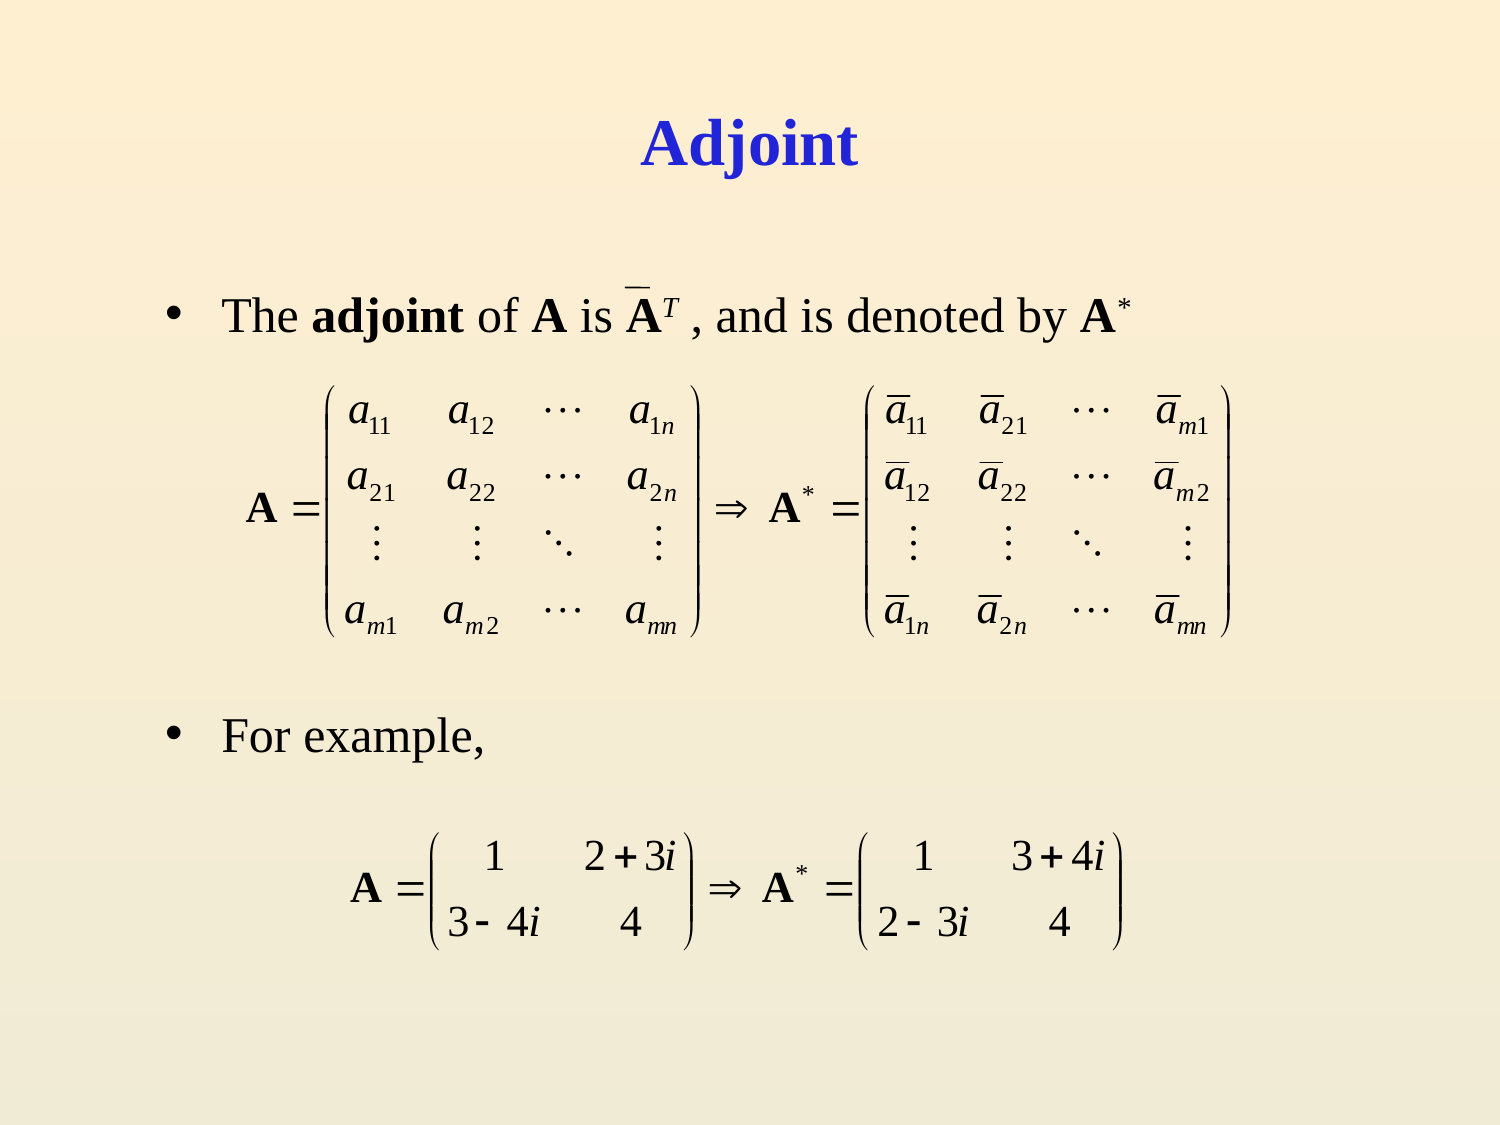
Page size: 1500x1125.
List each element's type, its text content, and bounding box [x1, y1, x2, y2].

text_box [238, 374, 1245, 649]
title Adjoint [75, 45, 1425, 233]
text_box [342, 824, 1135, 959]
list The adjoint of A is AT , and is denoted by A* For example, [150, 275, 1449, 1038]
